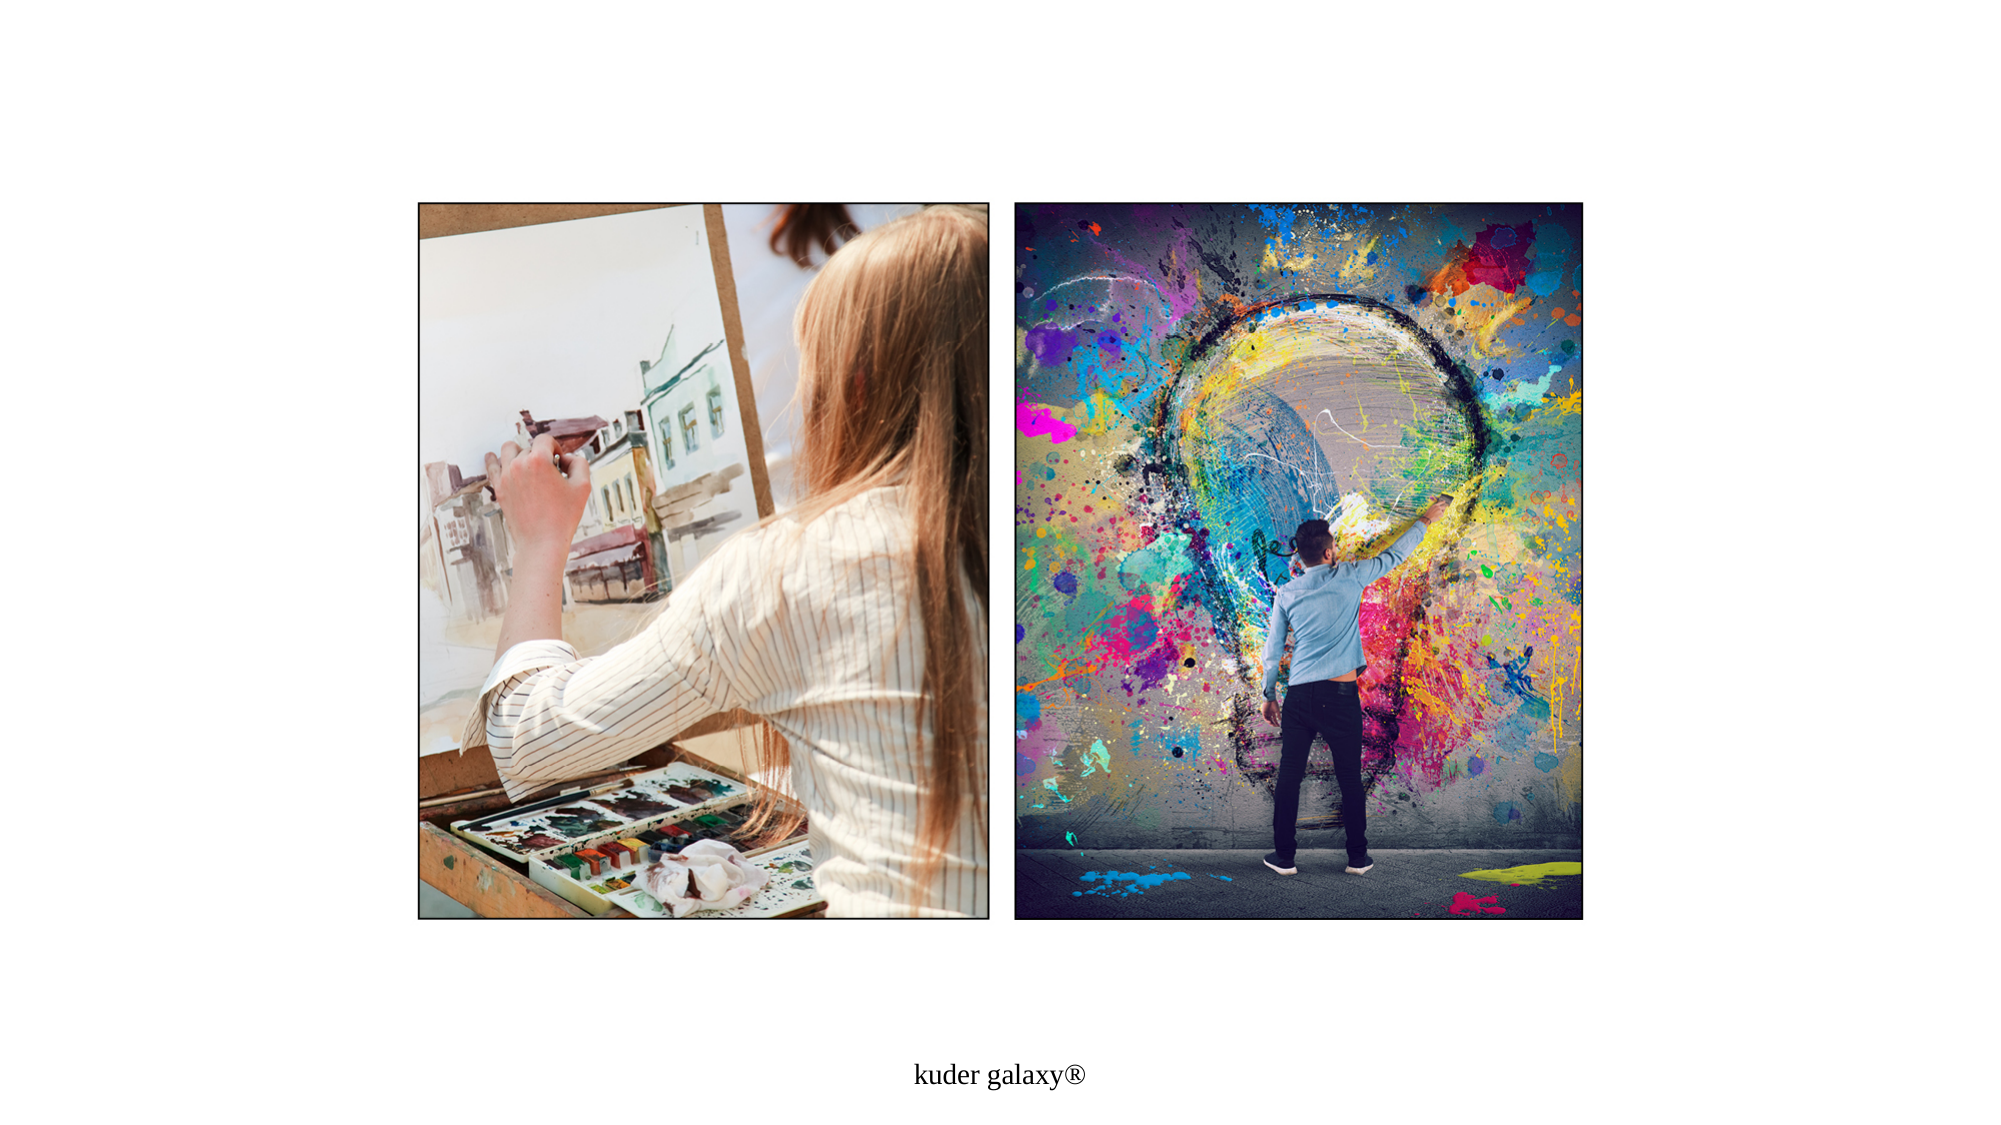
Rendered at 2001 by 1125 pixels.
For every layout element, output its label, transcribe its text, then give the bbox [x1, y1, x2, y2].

picture [362, 149, 1638, 975]
footer kuder galaxy® [662, 1042, 1338, 1103]
